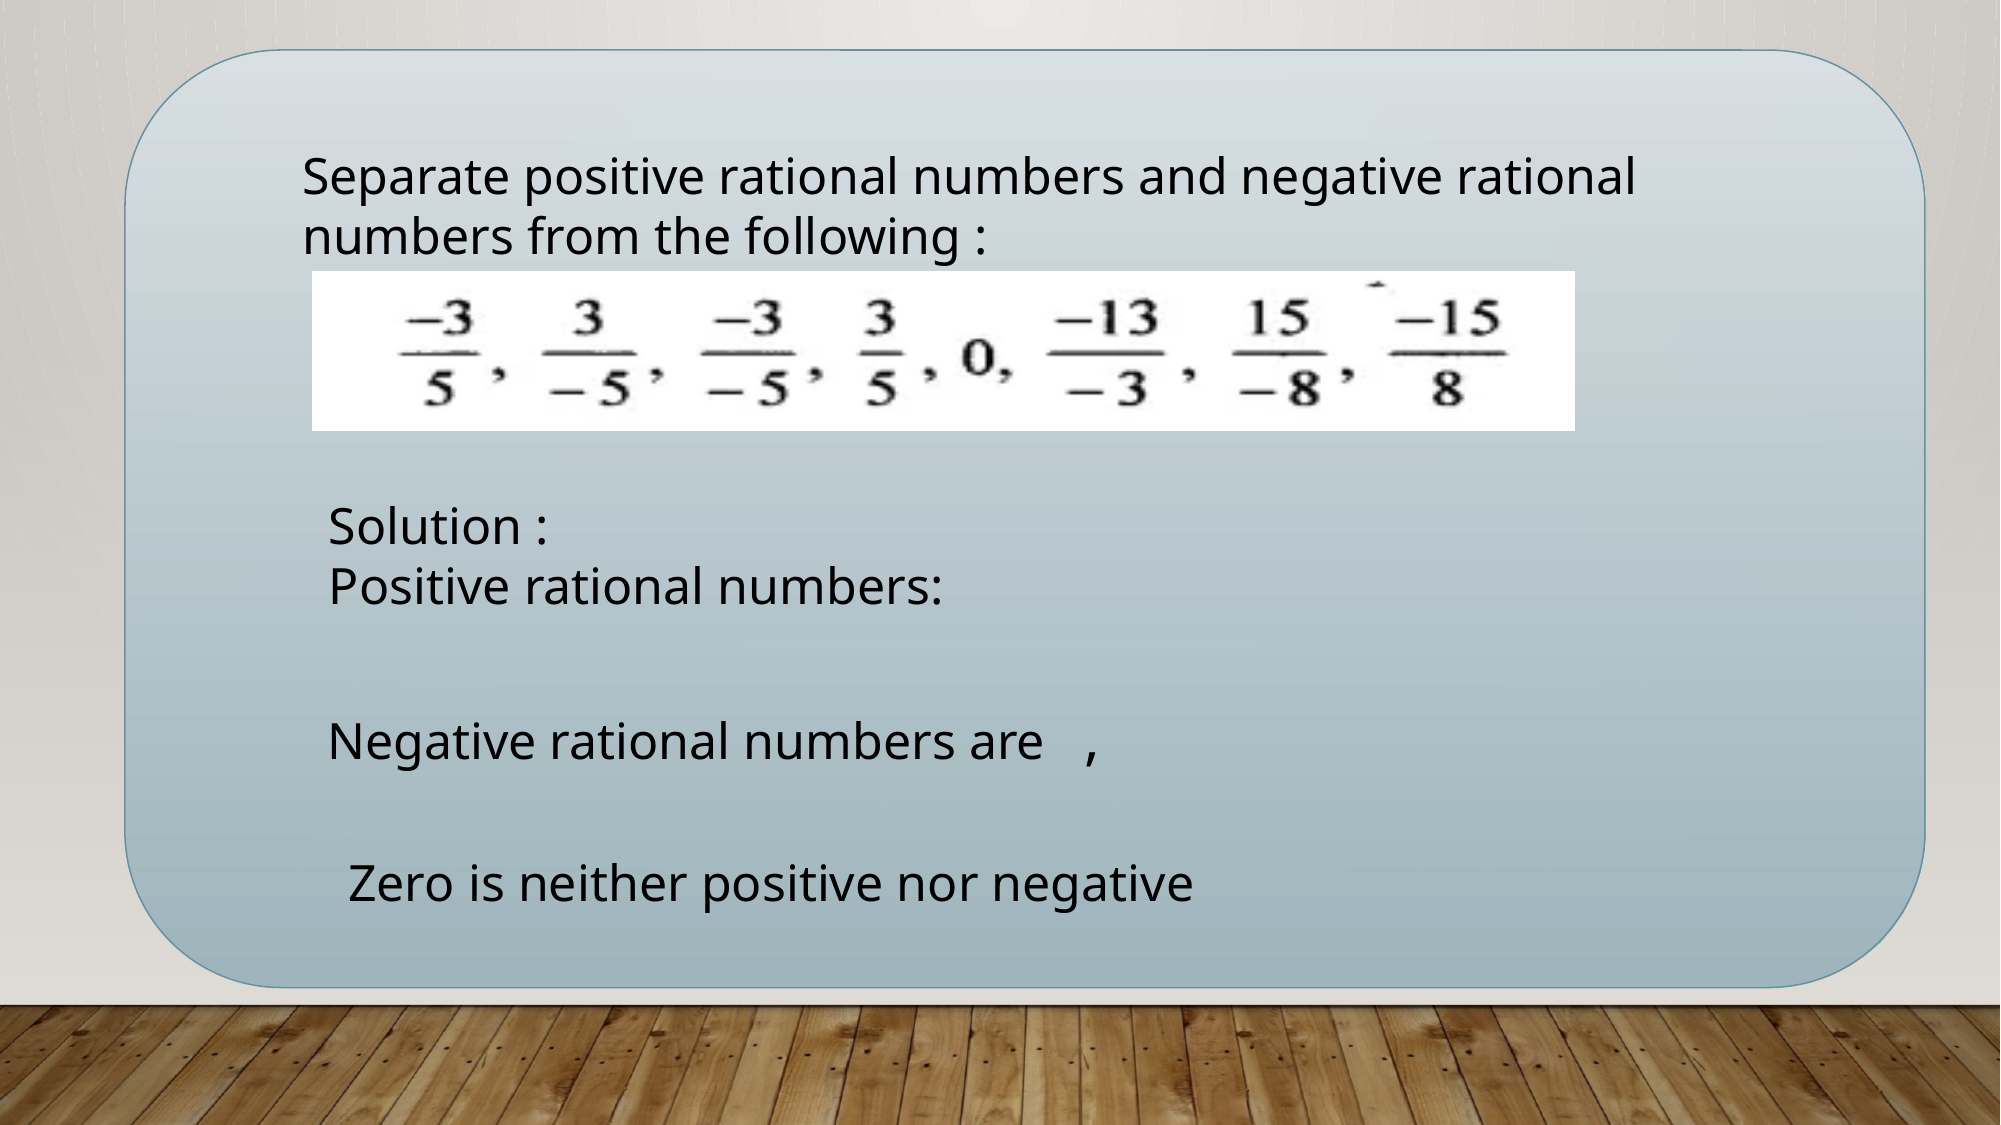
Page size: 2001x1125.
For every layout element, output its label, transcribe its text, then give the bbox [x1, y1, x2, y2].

picture [0, 1005, 2000, 1125]
text_box Zero is neither positive nor negative [333, 844, 1667, 920]
text_box [124, 49, 1926, 989]
text_box Separate positive rational numbers and negative rational numbers from the following : [287, 137, 1800, 273]
picture [312, 270, 1576, 432]
